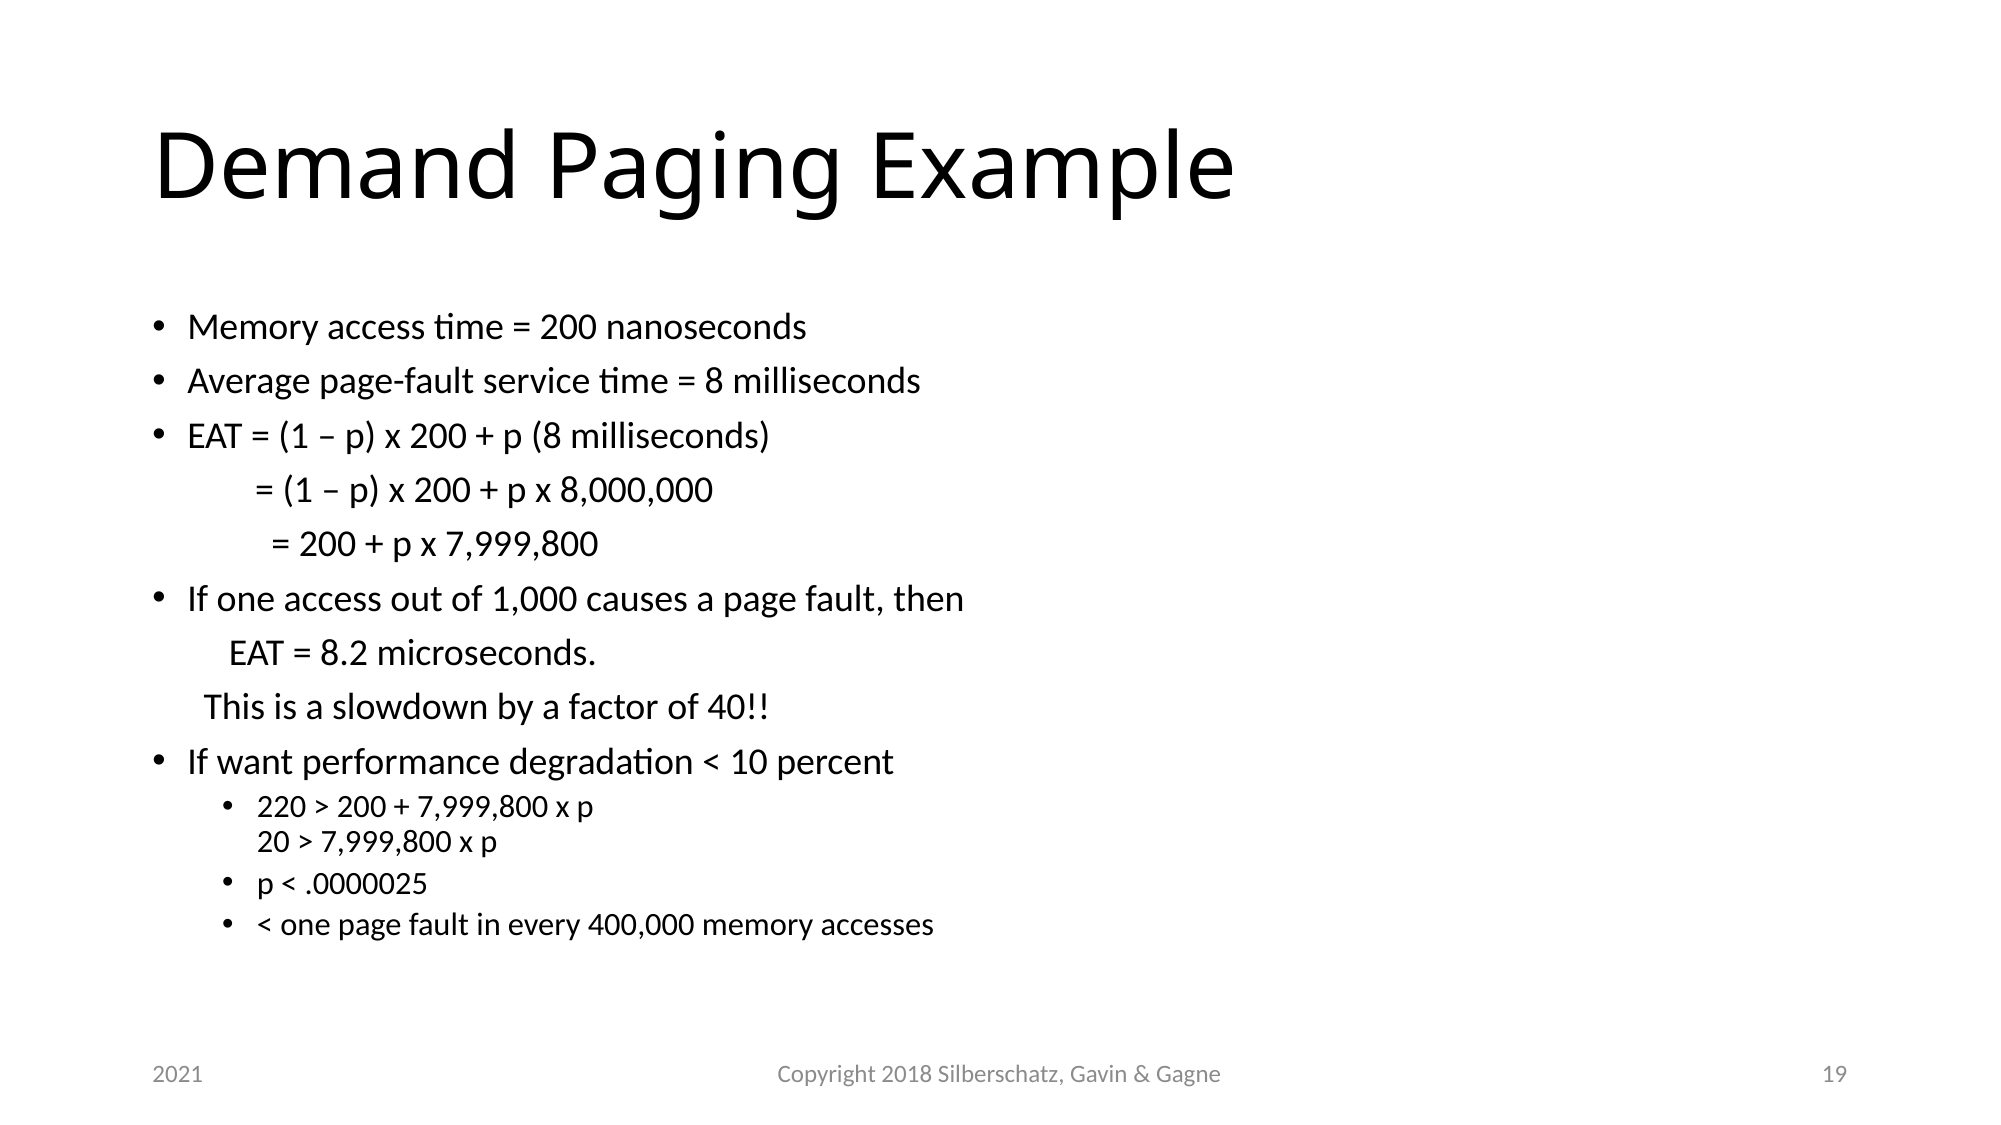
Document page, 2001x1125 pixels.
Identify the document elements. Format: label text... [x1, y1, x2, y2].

footer Copyright 2018 Silberschatz, Gavin & Gagne [662, 1042, 1338, 1103]
list Memory access time = 200 nanoseconds Average page-fault service time = 8 milliseconds EAT = (1 – p) x 200 + p (8 milliseconds) = (1 – p) x 200 + p x 8,000,000 = 200 + p x 7,999,800 If one access out of 1,000 causes a page fault, then EAT = 8.2 microseconds. This is a slowdown by a factor of 40!! If want performance degradation < 10 percent 220 > 200 + 7,999,800 x p 20 > 7,999,800 x p p < .0000025 < one page fault in every 400,000 memory accesses [137, 299, 1863, 1014]
slide_number 19 [1412, 1042, 1863, 1103]
slide_number 2021 [137, 1042, 588, 1103]
title Demand Paging Example [137, 59, 1863, 278]
